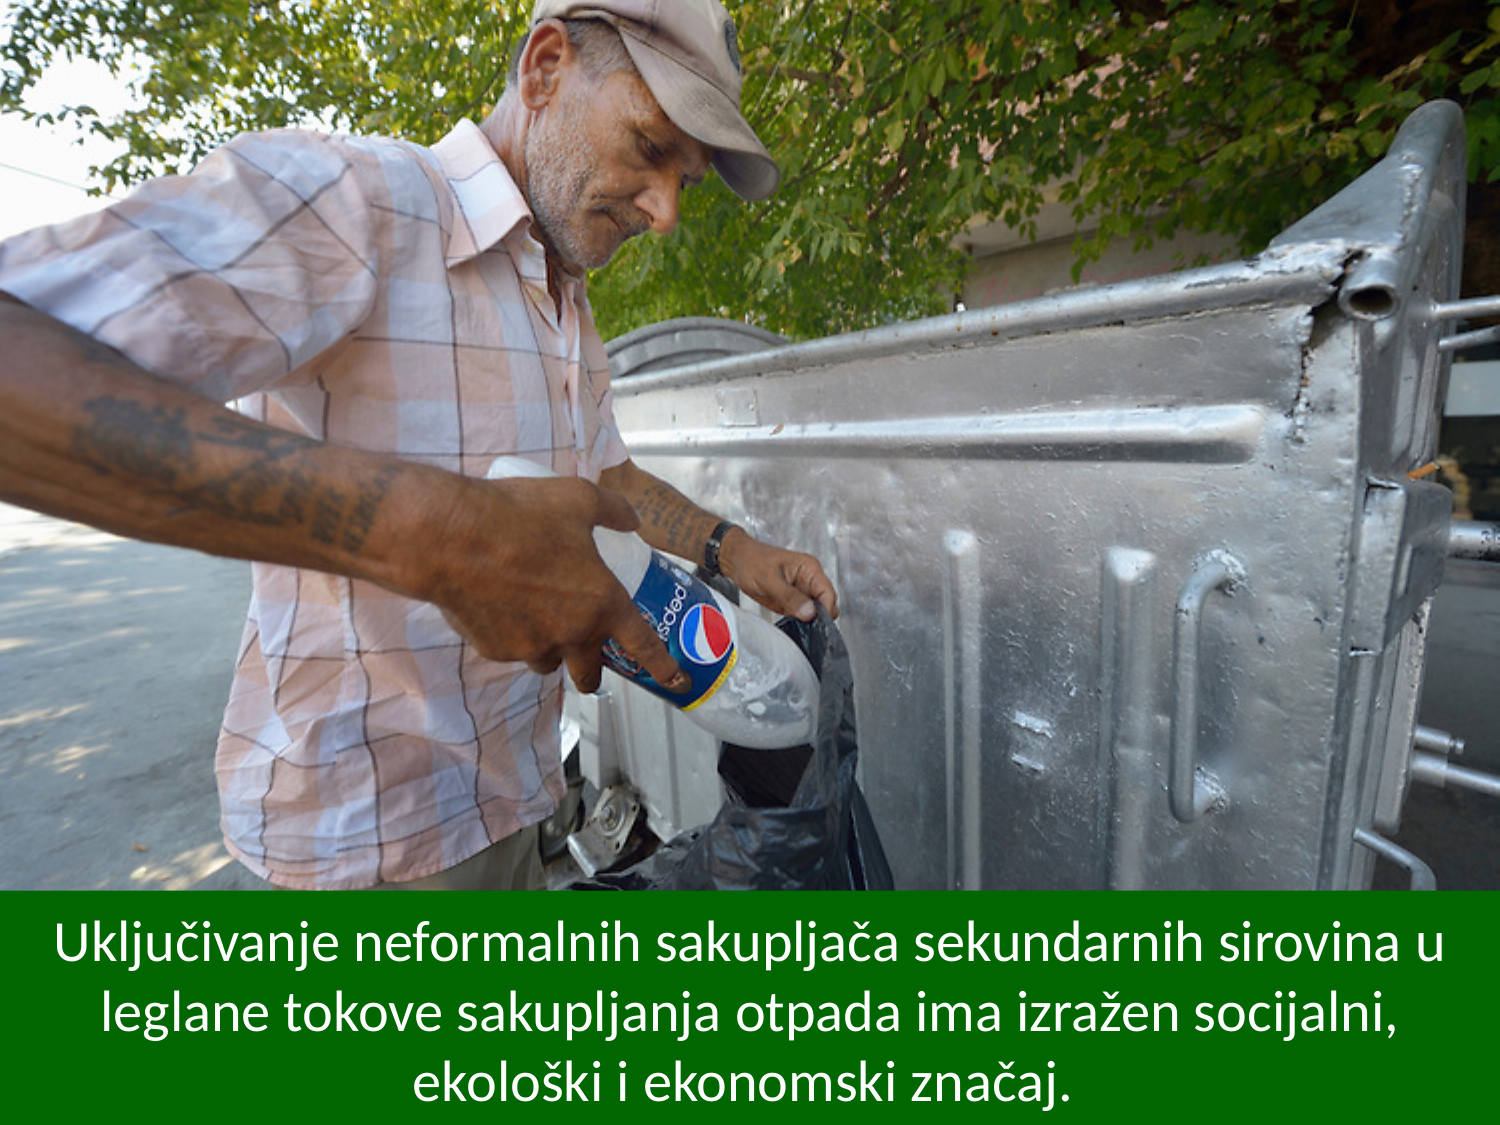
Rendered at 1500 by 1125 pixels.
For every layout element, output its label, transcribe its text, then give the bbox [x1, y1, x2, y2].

text_box Uključivanje neformalnih sakupljača sekundarnih sirovina u leglane tokove sakupljanja otpada ima izražen socijalni, ekološki i ekonomski značaj. [0, 1007, 1500, 1125]
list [0, 0, 1500, 1001]
